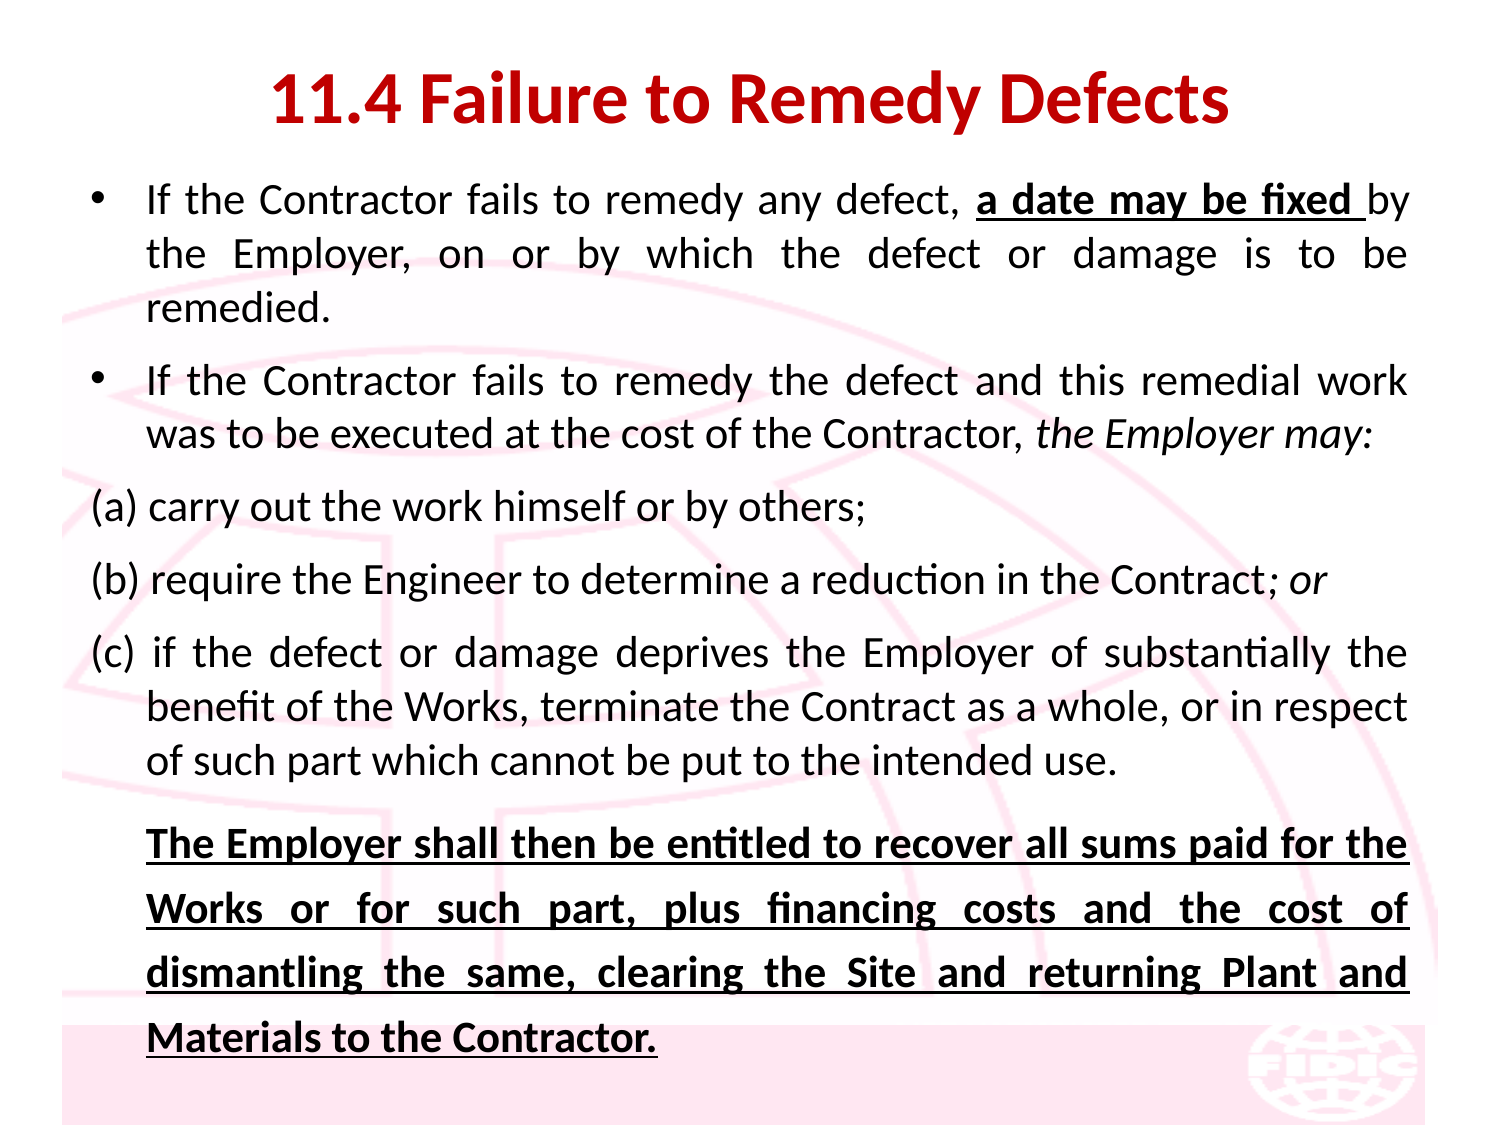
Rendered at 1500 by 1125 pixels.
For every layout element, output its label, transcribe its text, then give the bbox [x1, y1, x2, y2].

list If the Contractor fails to remedy any defect, a date may be fixed by the Employer, on or by which the defect or damage is to be remedied. If the Contractor fails to remedy the defect and this remedial work was to be executed at the cost of the Contractor, the Employer may: (a) carry out the work himself or by others; (b) require the Engineer to determine a reduction in the Contract; or (c) if the defect or damage deprives the Employer of substantially the benefit of the Works, terminate the Contract as a whole, or in respect of such part which cannot be put to the intended use. The Employer shall then be entitled to recover all sums paid for the Works or for such part, plus financing costs and the cost of dismantling the same, clearing the Site and returning Plant and Materials to the Contractor. [75, 162, 1425, 1075]
title 11.4 Failure to Remedy Defects [75, 0, 1425, 162]
